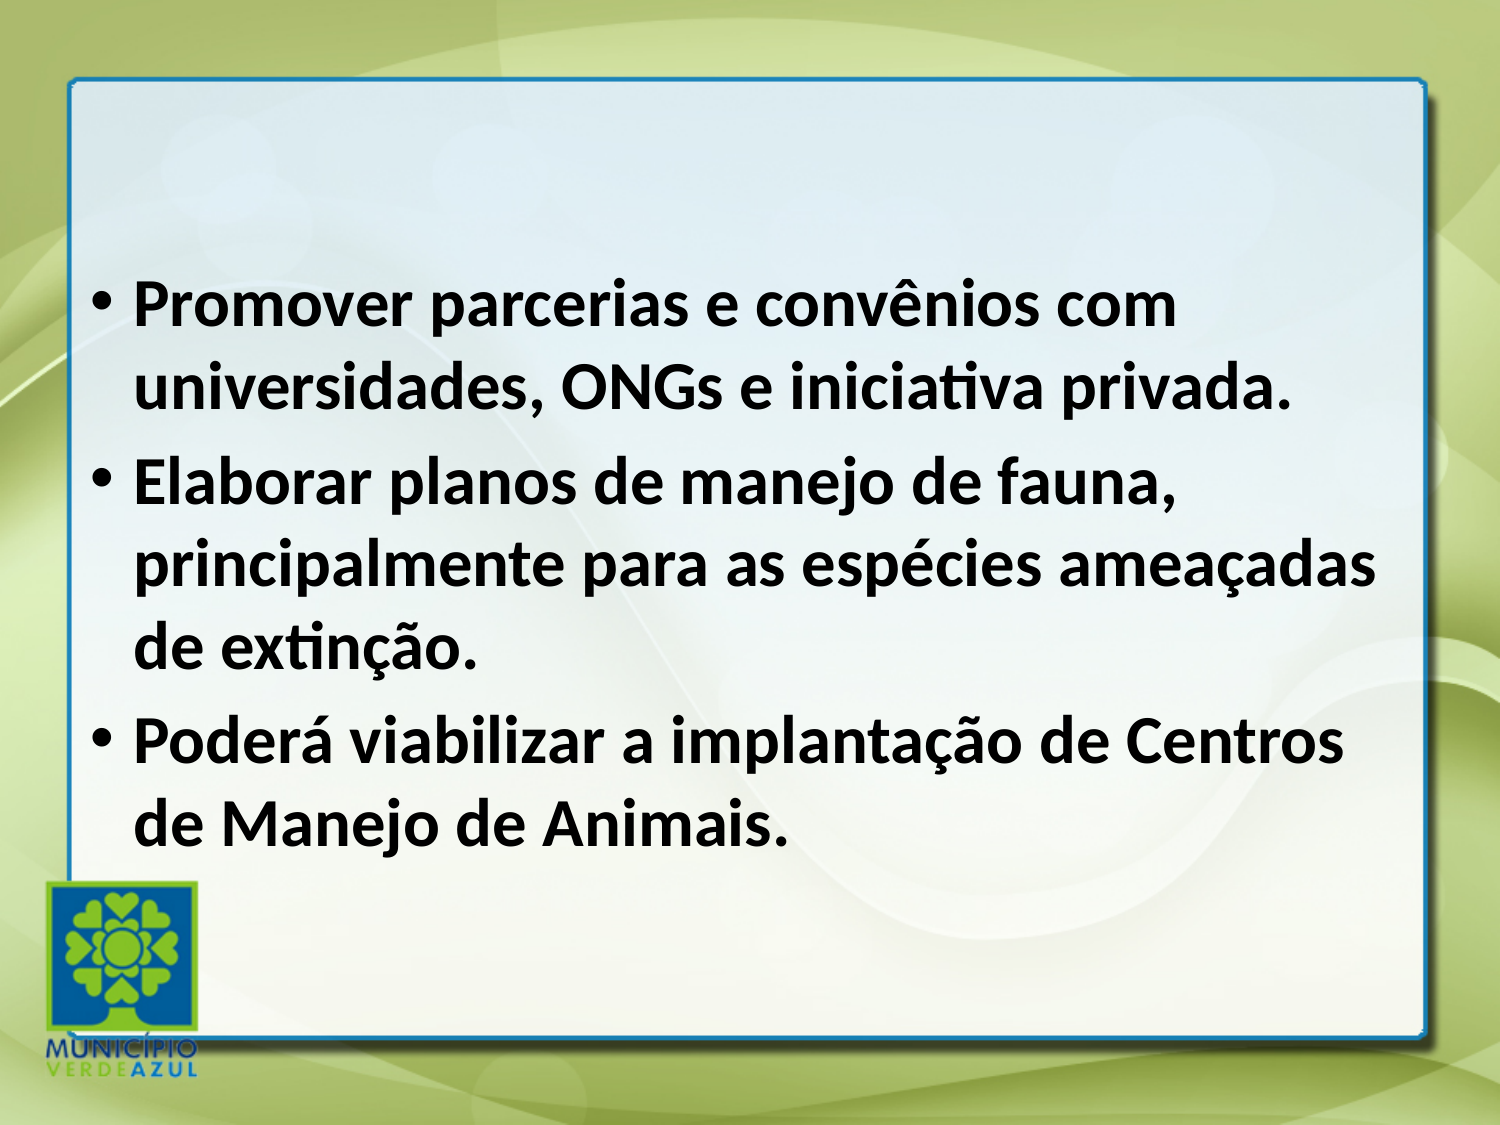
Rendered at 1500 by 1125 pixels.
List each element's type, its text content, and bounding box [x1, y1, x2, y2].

text_box Promover parcerias e convênios com universidades, ONGs e iniciativa privada. Elaborar planos de manejo de fauna, principalmente para as espécies ameaçadas de extinção. Poderá viabilizar a implantação de Centros de Manejo de Animais. [75, 250, 1435, 868]
picture [0, 0, 1500, 1125]
